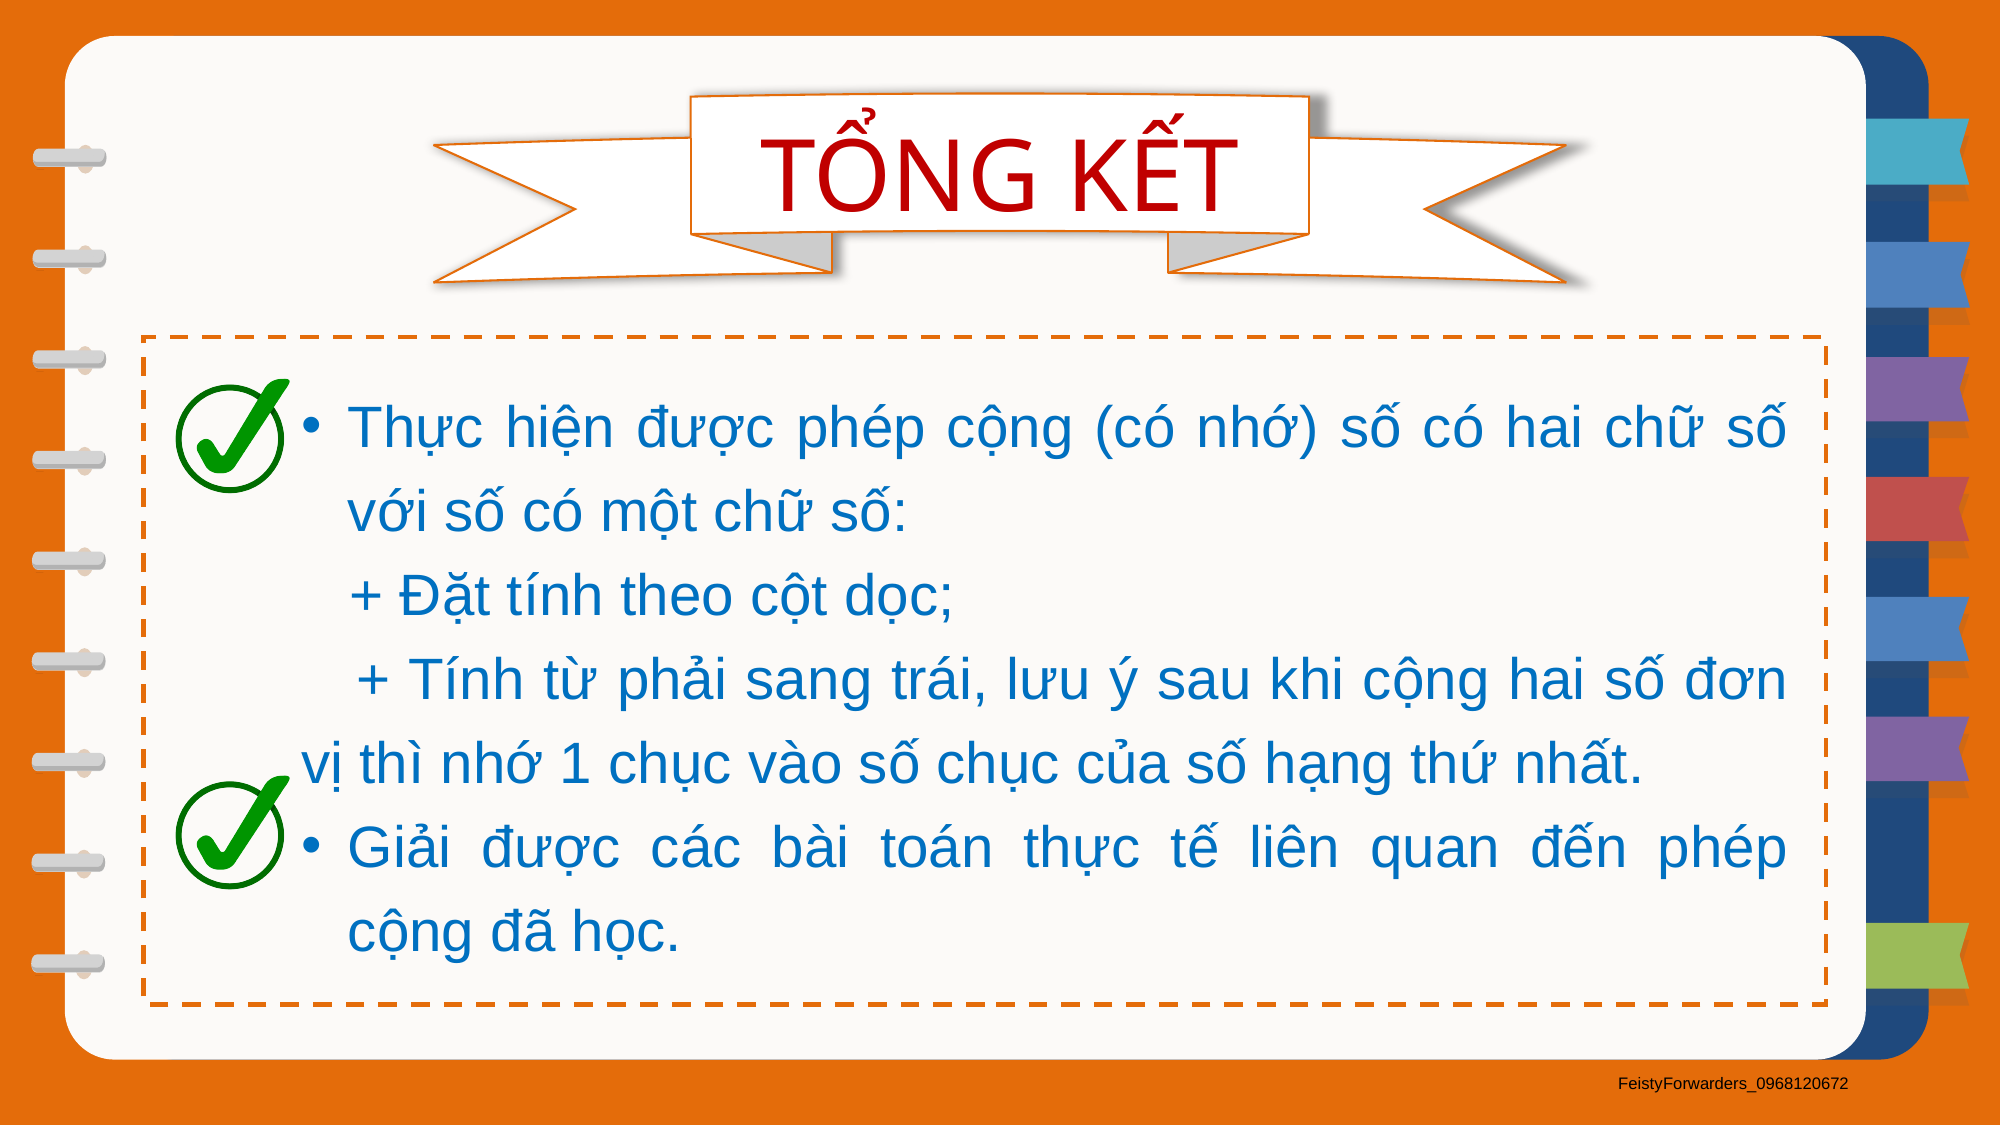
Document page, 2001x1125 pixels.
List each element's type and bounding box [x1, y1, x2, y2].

picture [151, 764, 309, 894]
text_box [143, 336, 1827, 1005]
picture [151, 367, 309, 497]
text_box [433, 93, 1567, 283]
